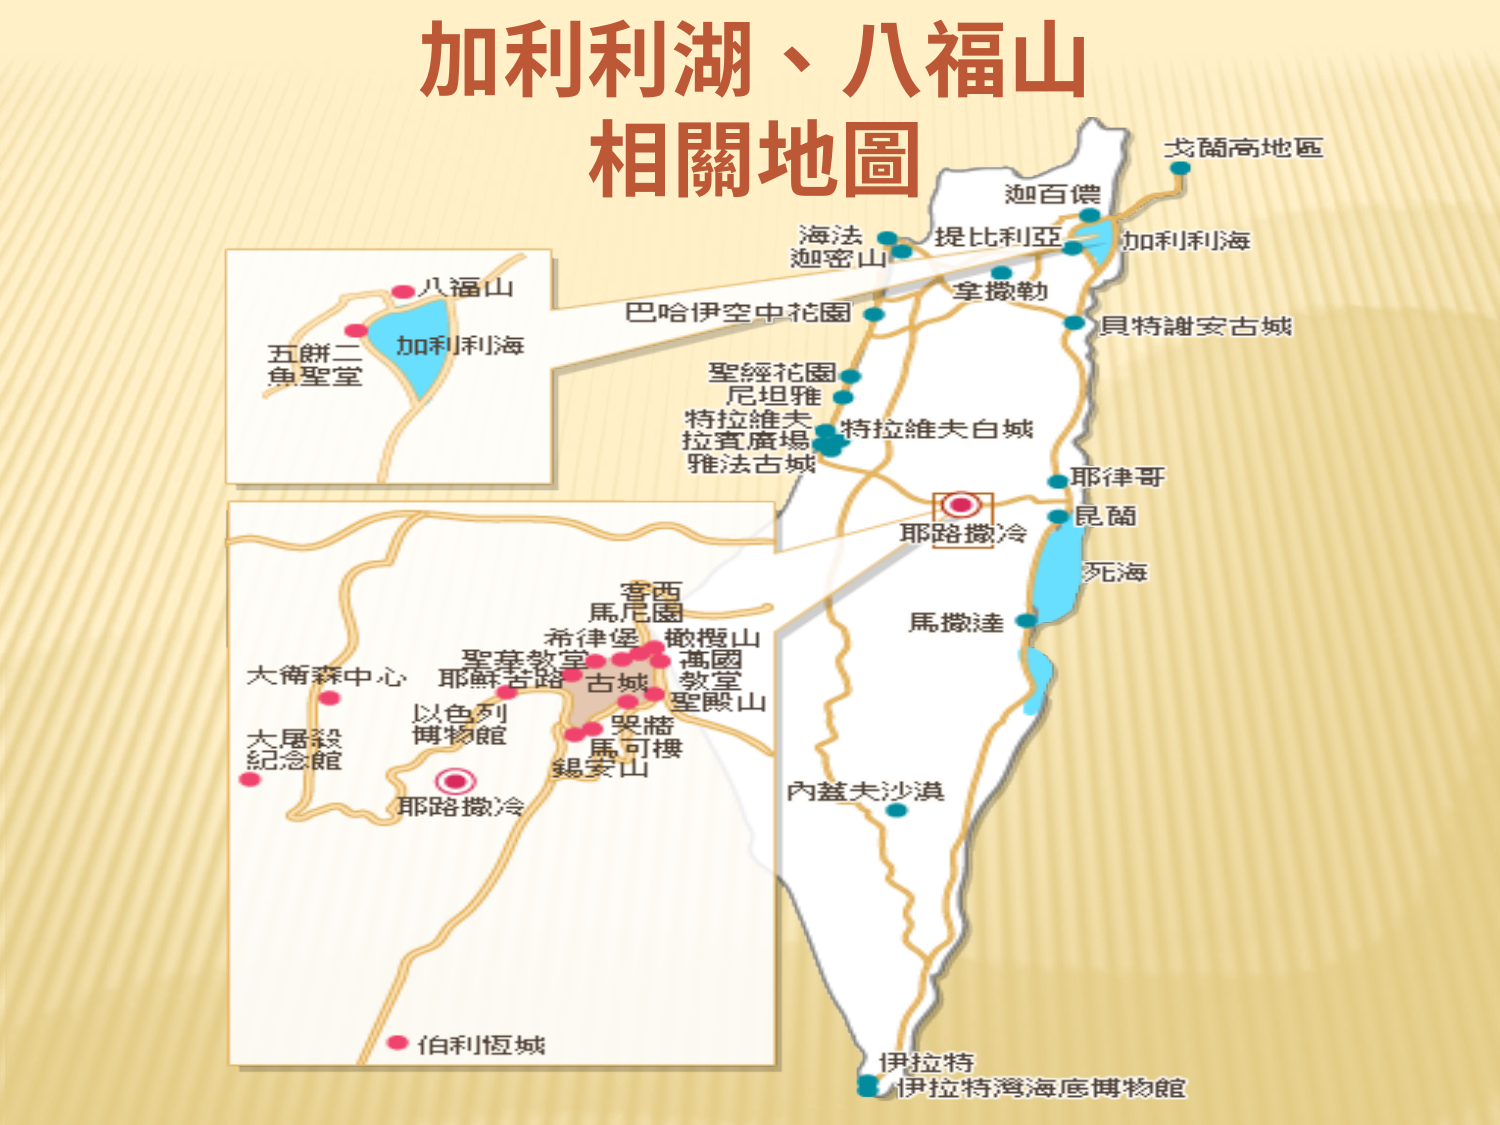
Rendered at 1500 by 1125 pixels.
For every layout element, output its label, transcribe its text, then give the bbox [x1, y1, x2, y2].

picture [222, 116, 1339, 1125]
text_box 加利利湖、八福山 相關地圖 [81, 0, 1430, 215]
